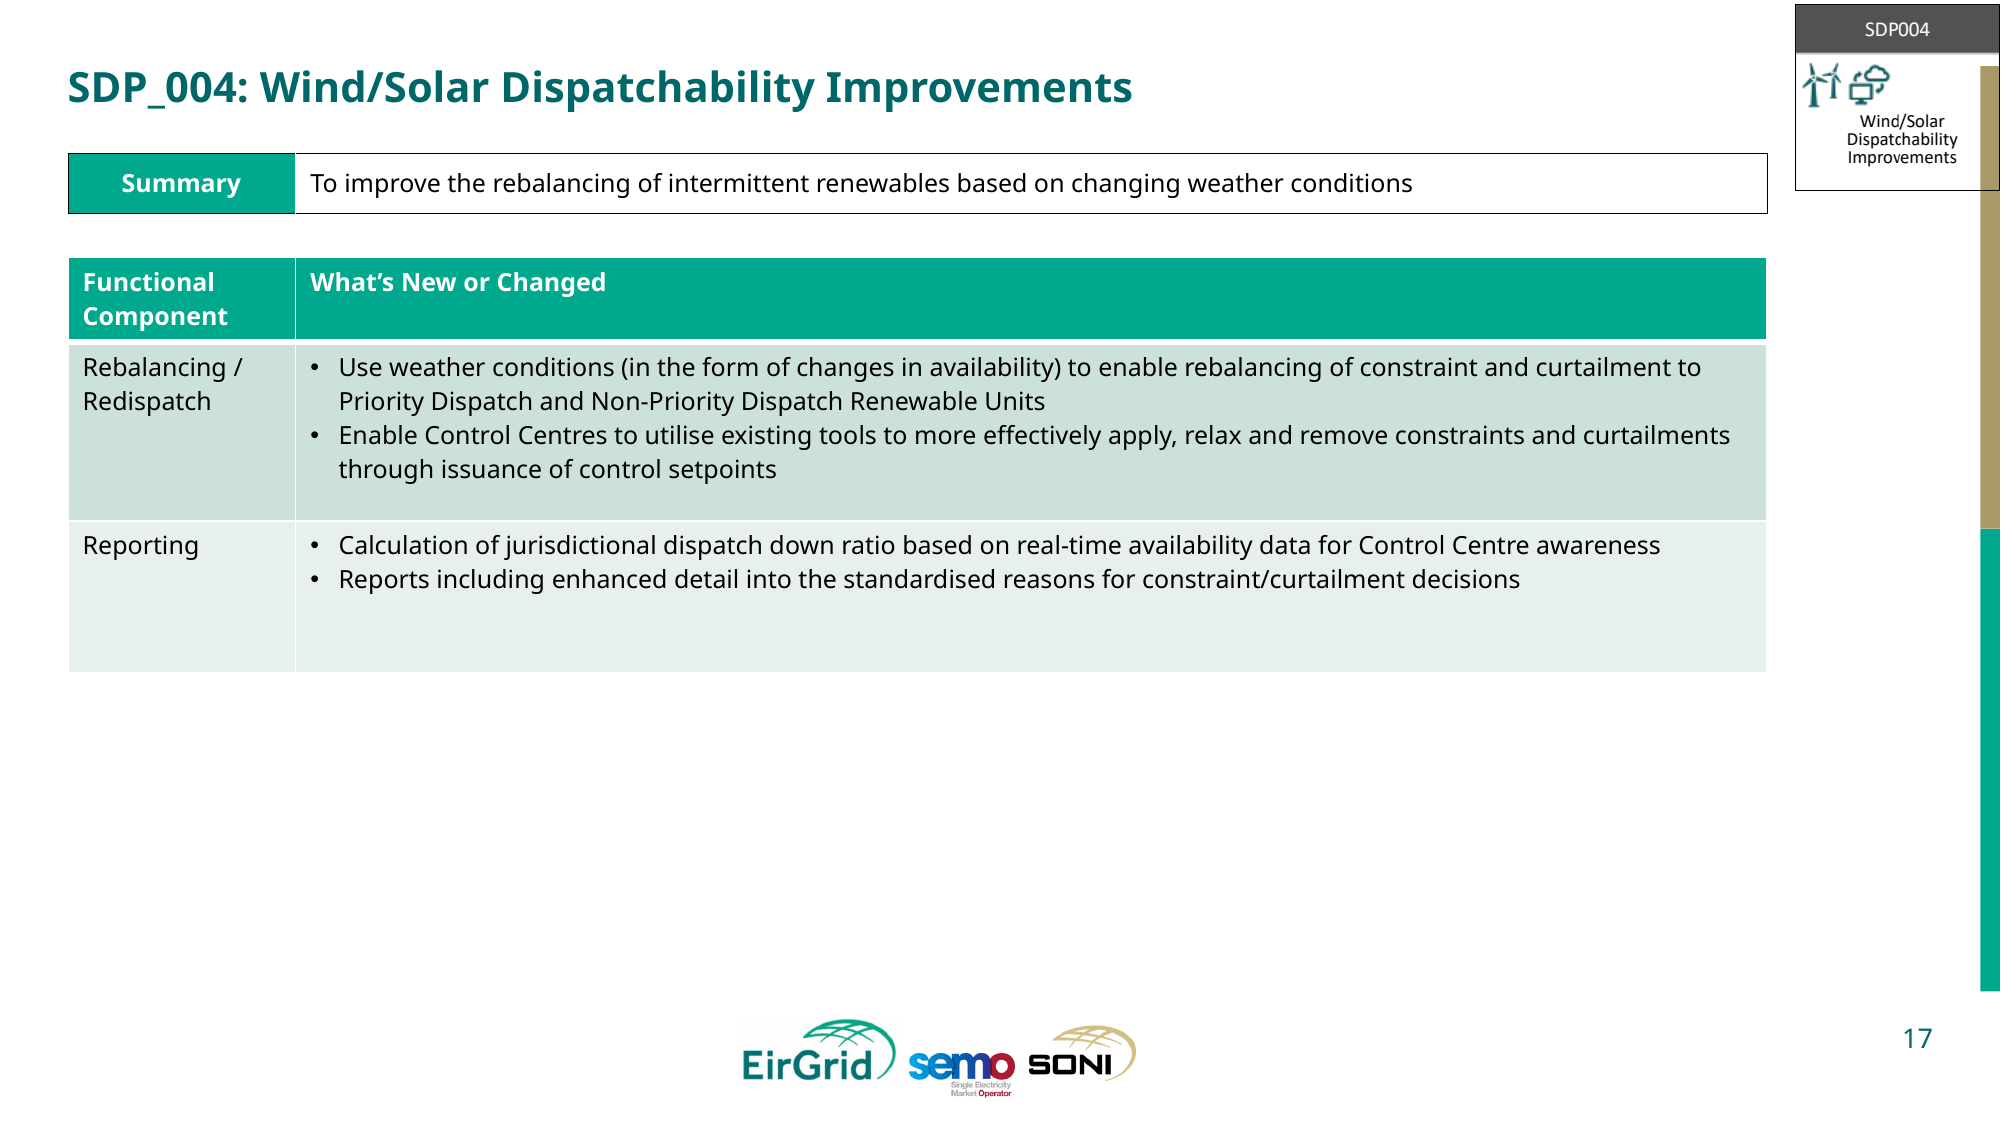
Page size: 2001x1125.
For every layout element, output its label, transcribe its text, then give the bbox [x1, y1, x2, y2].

title SDP_004: Wind/Solar Dispatchability Improvements [67, 66, 1795, 164]
picture [1795, 4, 2000, 191]
table_header Summary [69, 154, 295, 213]
table_cell Rebalancing / Redispatch [69, 345, 295, 520]
picture [723, 1015, 1162, 1100]
table_header What’s New or Changed [296, 258, 1766, 339]
table_cell Use weather conditions (in the form of changes in availability) to enable rebalancing of constraint and curtailment to Priority Dispatch and Non-Priority Dispatch Renewable Units Enable Control Centres to utilise existing tools to more effectively apply, relax and remove constraints and curtailments through issuance of control setpoints [296, 345, 1766, 520]
table_cell Calculation of jurisdictional dispatch down ratio based on real-time availability data for Control Centre awareness Reports including enhanced detail into the standardised reasons for constraint/curtailment decisions [296, 522, 1766, 672]
table_header Functional Component [69, 258, 295, 339]
slide_number 17 [1858, 992, 1933, 1059]
table_cell Reporting [69, 522, 295, 672]
table_header To improve the rebalancing of intermittent renewables based on changing weather conditions [296, 154, 1767, 213]
